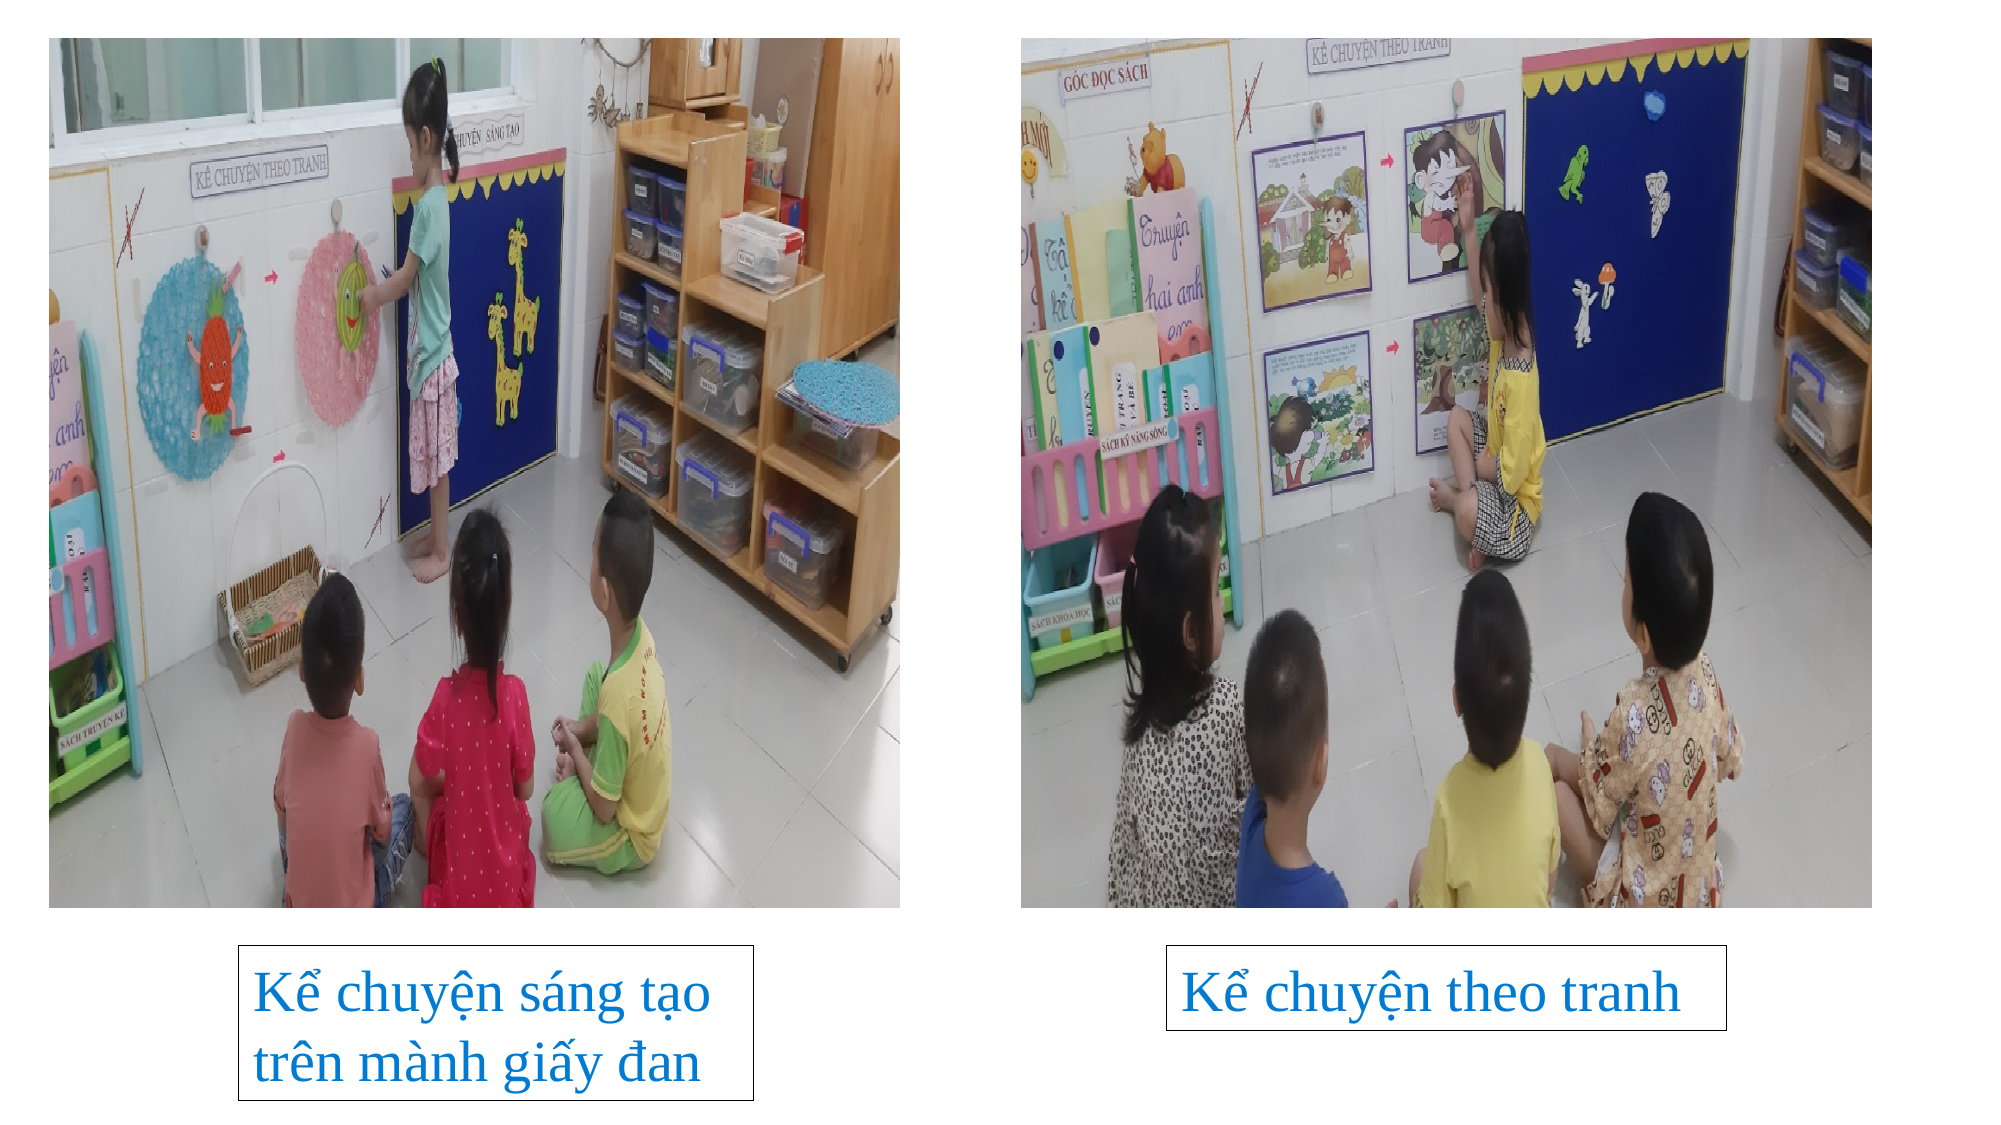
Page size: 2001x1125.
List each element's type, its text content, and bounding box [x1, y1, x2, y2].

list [49, 39, 900, 908]
text_box Kể chuyện sáng tạo trên mành giấy đan [238, 945, 754, 1101]
text_box Kể chuyện theo tranh [1166, 945, 1727, 1031]
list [1021, 39, 1872, 908]
